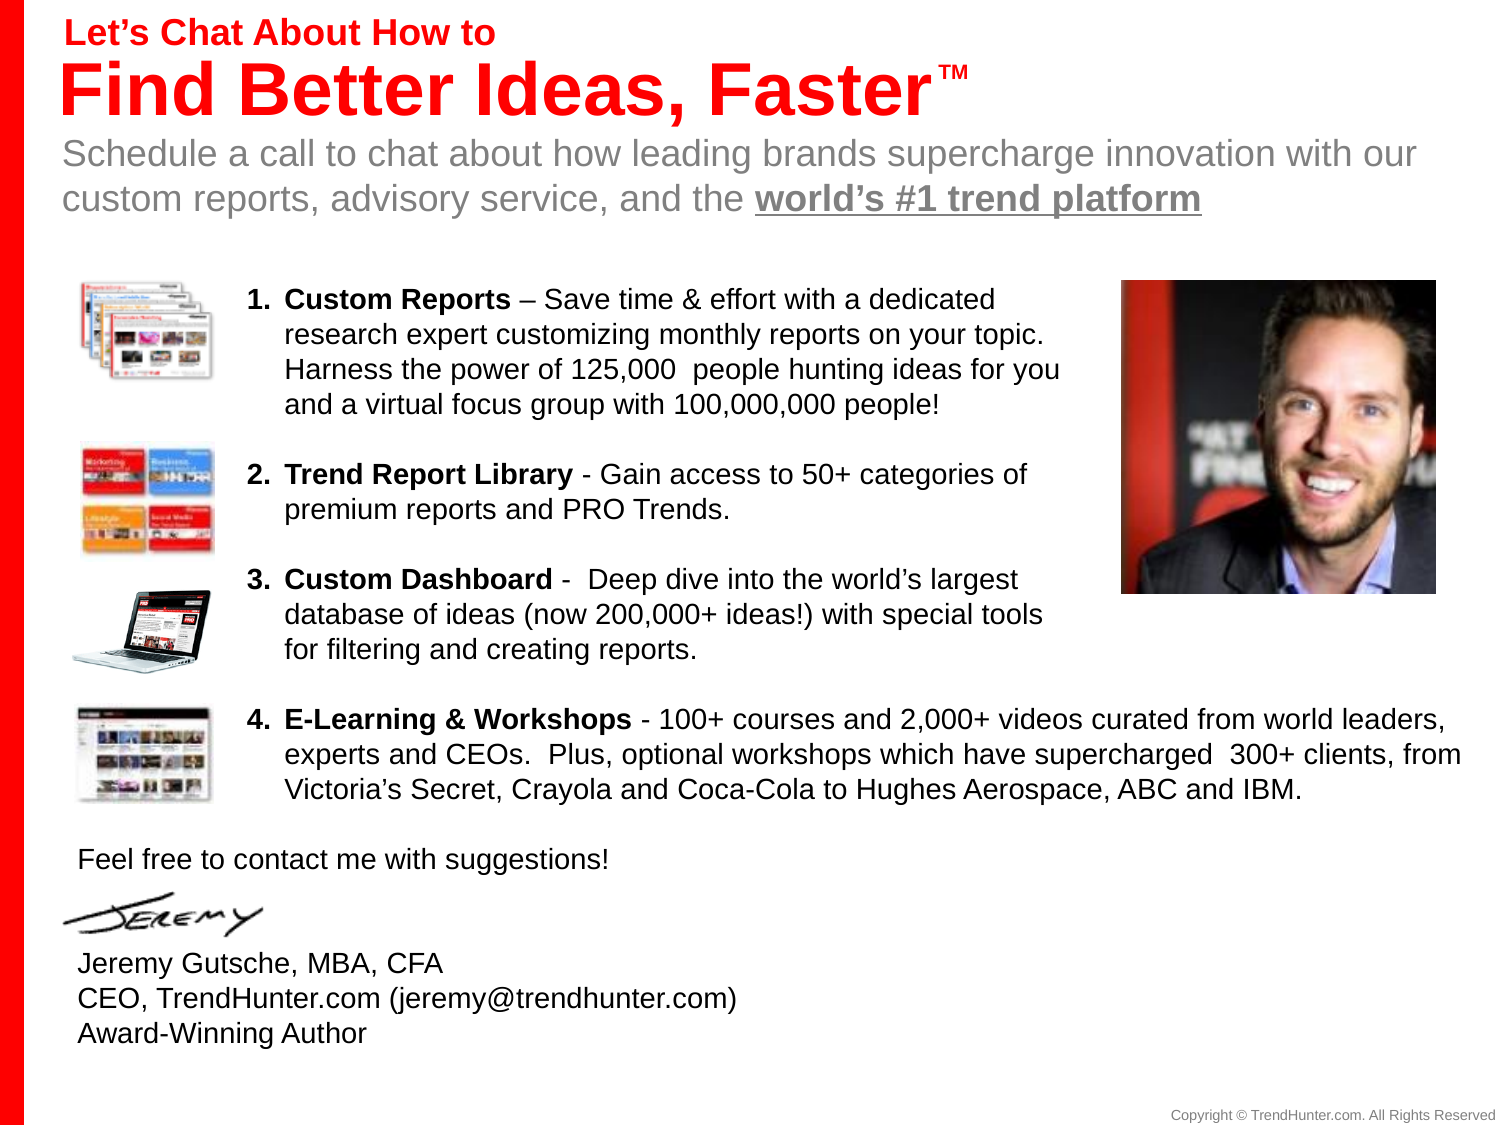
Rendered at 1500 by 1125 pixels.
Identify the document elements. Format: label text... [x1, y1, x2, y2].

picture [1121, 279, 1436, 595]
picture [62, 891, 279, 950]
picture [80, 440, 215, 562]
text_box TM [923, 51, 984, 92]
picture [76, 278, 219, 383]
text_box Find Better Ideas, Faster [43, 43, 1125, 140]
picture [0, 0, 24, 1125]
picture [74, 703, 214, 804]
text_box Let’s Chat About How to [49, 0, 523, 60]
text_box Custom Reports – Save time & effort with a dedicated research expert customizing monthly reports on your topic. Harness the power of 125,000 people hunting ideas for you and a virtual focus group with 100,000,000 people! Trend Report Library - Gain access to 50+ categories of premium reports and PRO Trends. Custom Dashboard - Deep dive into the world’s largest database of ideas (now 200,000+ ideas!) with special tools for filtering and creating reports. E-Learning & Workshops - 100+ courses and 2,000+ videos curated from world leaders, experts and CEOs. Plus, optional workshops which have supercharged 300+ clients, from Victoria’s Secret, Crayola and Coca-Cola to Hughes Aerospace, ABC and IBM. Feel free to contact me with suggestions! Jeremy Gutsche, MBA, CFA CEO, TrendHunter.com (jeremy@trendhunter.com) Award-Winning Author [62, 273, 1486, 1058]
text_box Schedule a call to chat about how leading brands supercharge innovation with our custom reports, advisory service, and the world’s #1 trend platform [46, 121, 1488, 227]
picture [69, 578, 212, 678]
